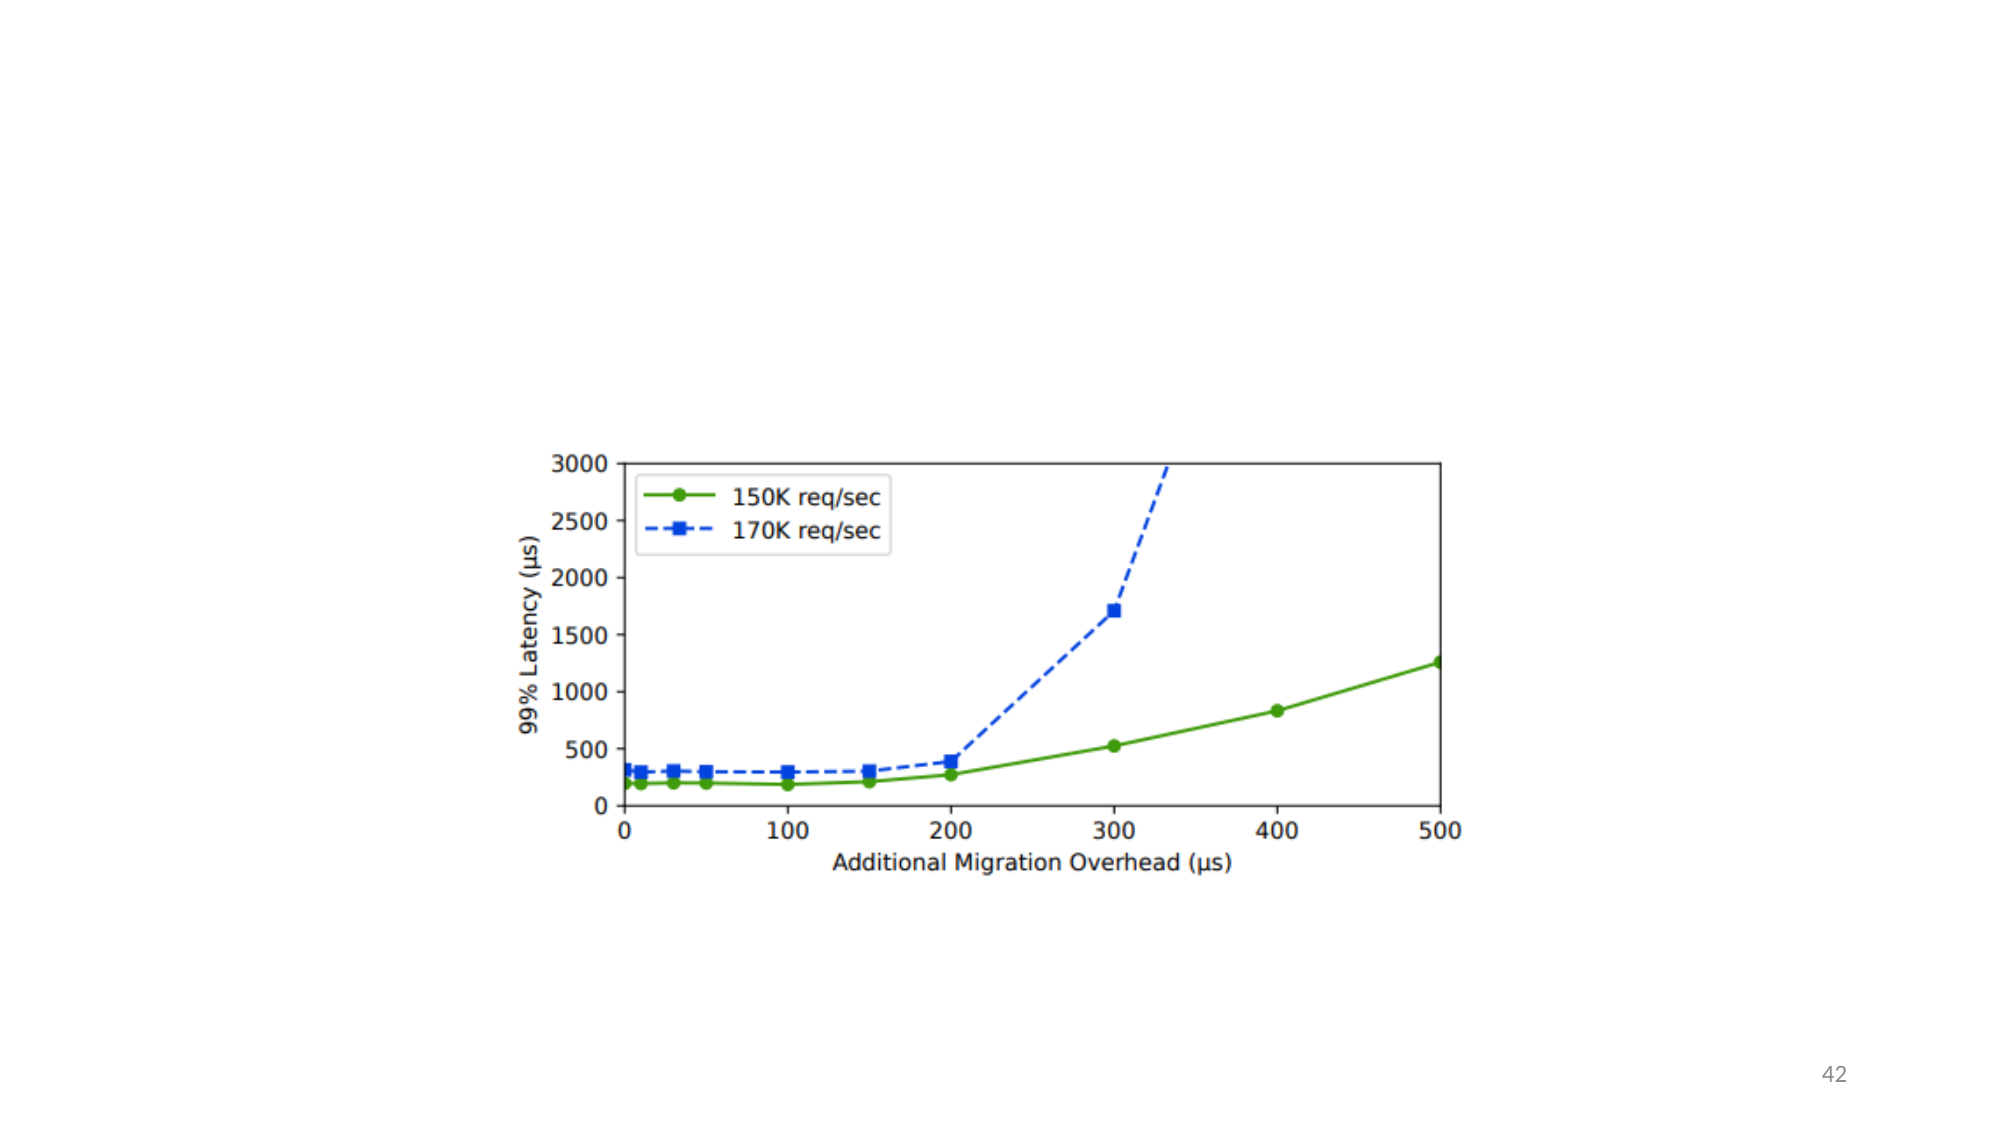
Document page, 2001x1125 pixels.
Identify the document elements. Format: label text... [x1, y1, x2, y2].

slide_number 42 [1412, 1042, 1863, 1103]
picture [479, 416, 1521, 904]
